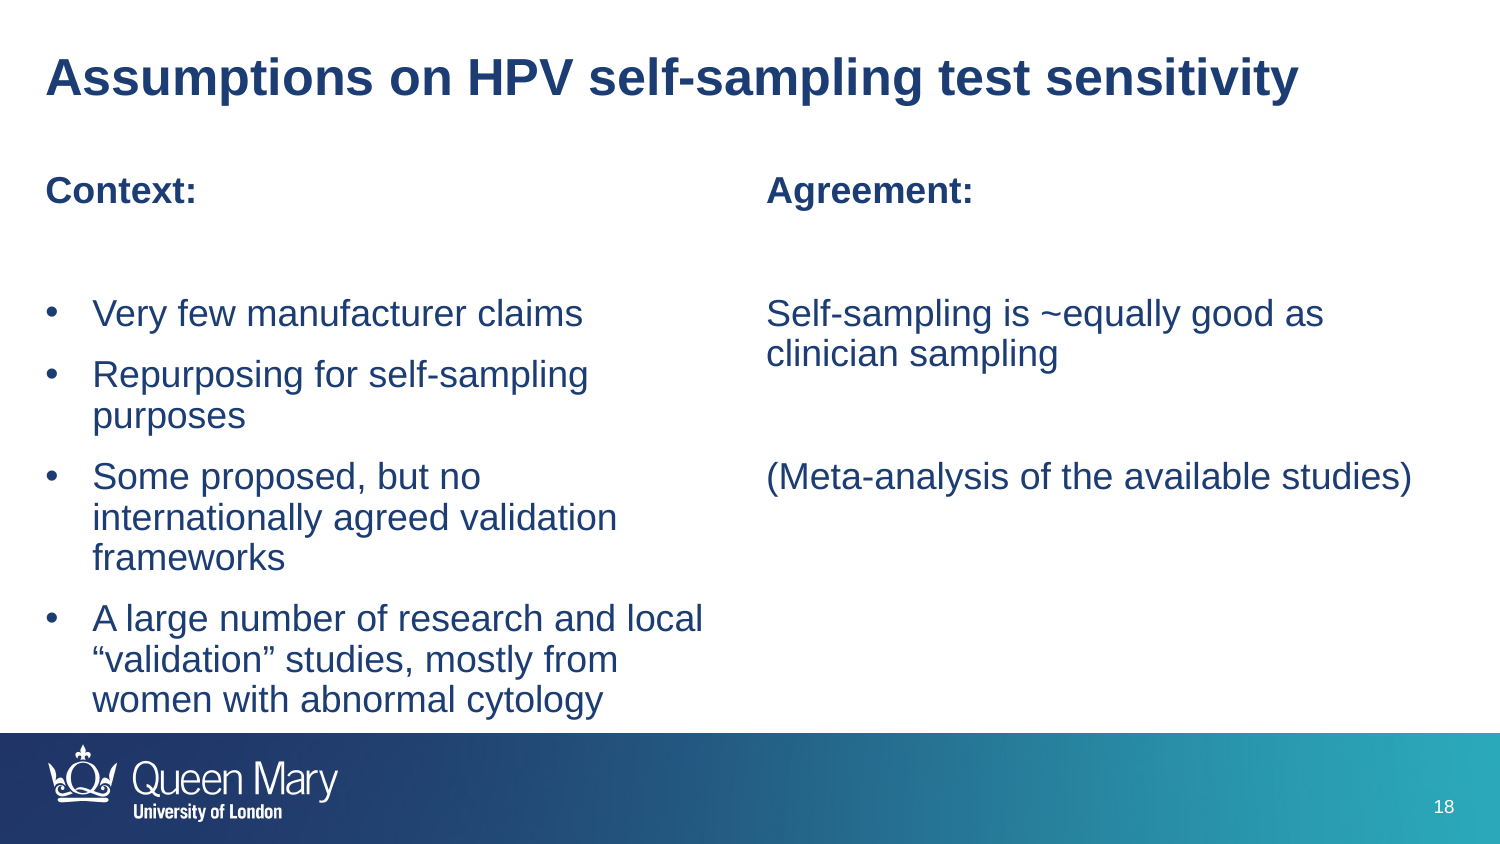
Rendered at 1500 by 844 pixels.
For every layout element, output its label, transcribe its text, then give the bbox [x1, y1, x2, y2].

list Assumptions on HPV self-sampling test sensitivity [30, 43, 1454, 214]
picture [0, 733, 1500, 844]
list Context: Very few manufacturer claims Repurposing for self-sampling purposes Some proposed, but no internationally agreed validation frameworks A large number of research and local “validation” studies, mostly from women with abnormal cytology [30, 164, 733, 711]
list Agreement: Self-sampling is ~equally good as clinician sampling (Meta-analysis of the available studies) [751, 164, 1454, 649]
